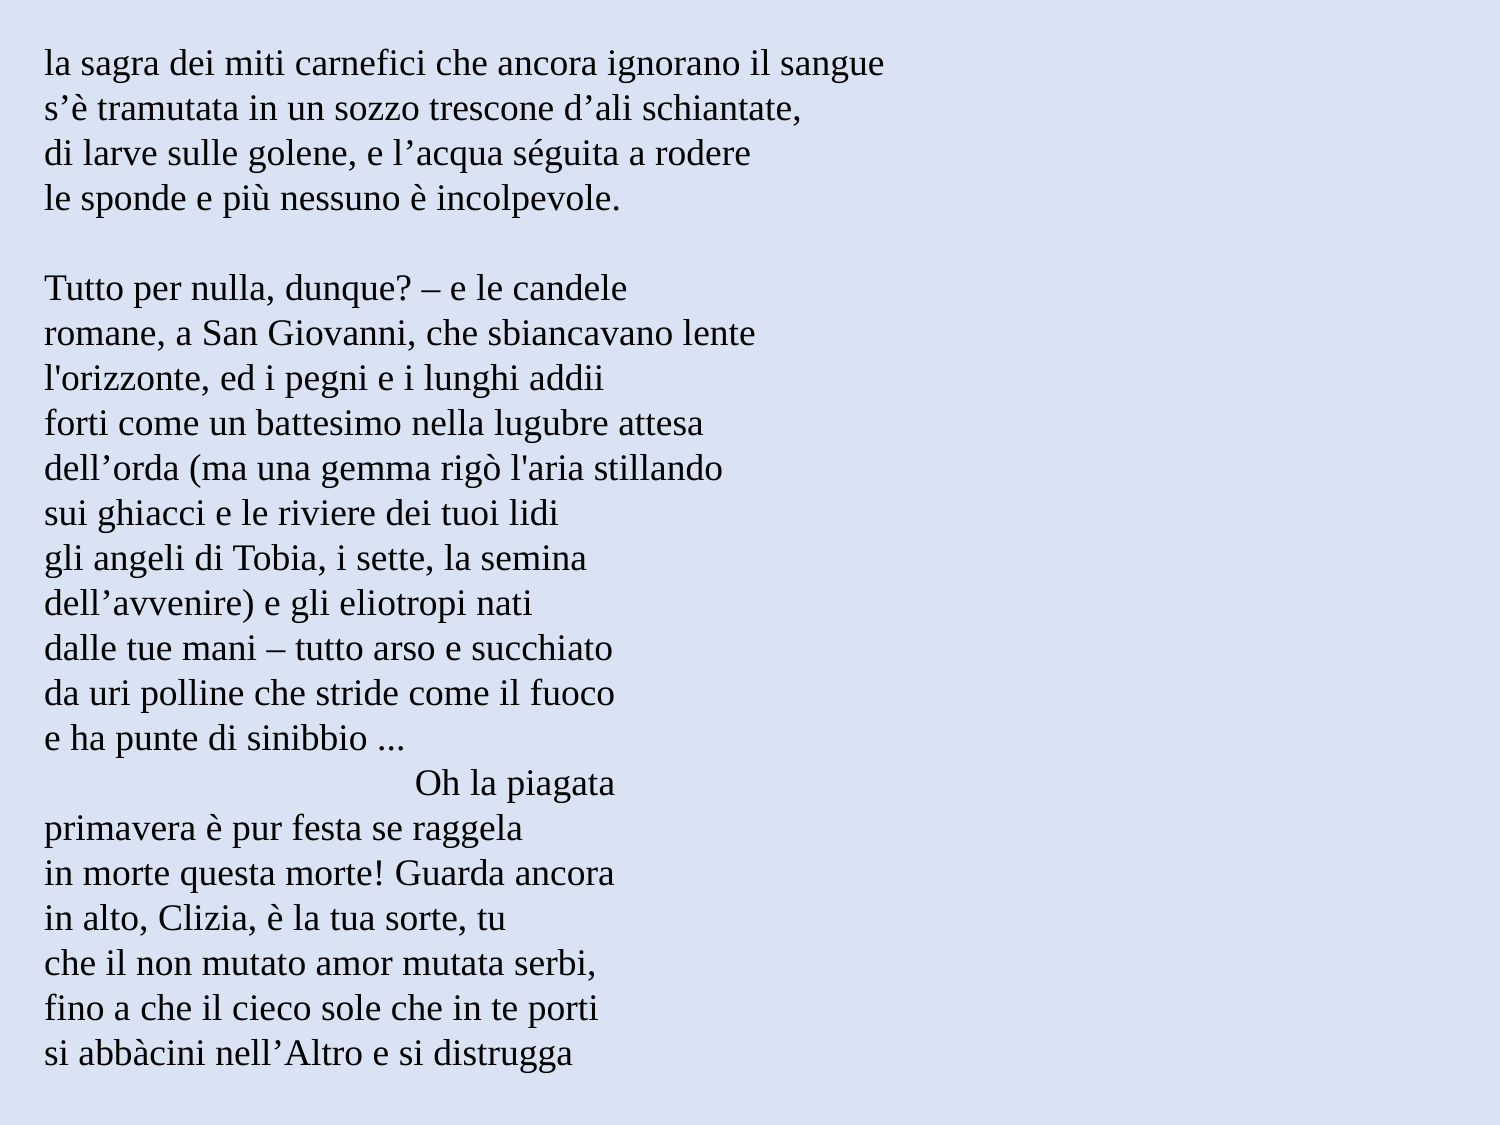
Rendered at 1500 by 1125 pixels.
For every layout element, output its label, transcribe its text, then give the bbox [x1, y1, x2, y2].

text_box la sagra dei miti carnefici che ancora ignorano il sangue s’è tramutata in un sozzo trescone d’ali schiantate, di larve sulle golene, e l’acqua séguita a rodere le sponde e più nessuno è incolpevole. Tutto per nulla, dunque? – e le candele romane, a San Giovanni, che sbiancavano lente l'orizzonte, ed i pegni e i lunghi addii forti come un battesimo nella lugubre attesa dell’orda (ma una gemma rigò l'aria stillando sui ghiacci e le riviere dei tuoi lidi gli angeli di Tobia, i sette, la semina dell’avvenire) e gli eliotropi nati dalle tue mani – tutto arso e succhiato da uri polline che stride come il fuoco e ha punte di sinibbio ... Oh la piagata primavera è pur festa se raggela in morte questa morte! Guarda ancora in alto, Clizia, è la tua sorte, tu che il non mutato amor mutata serbi, fino a che il cieco sole che in te porti si abbàcini nell’Altro e si distrugga [29, 30, 1448, 1125]
